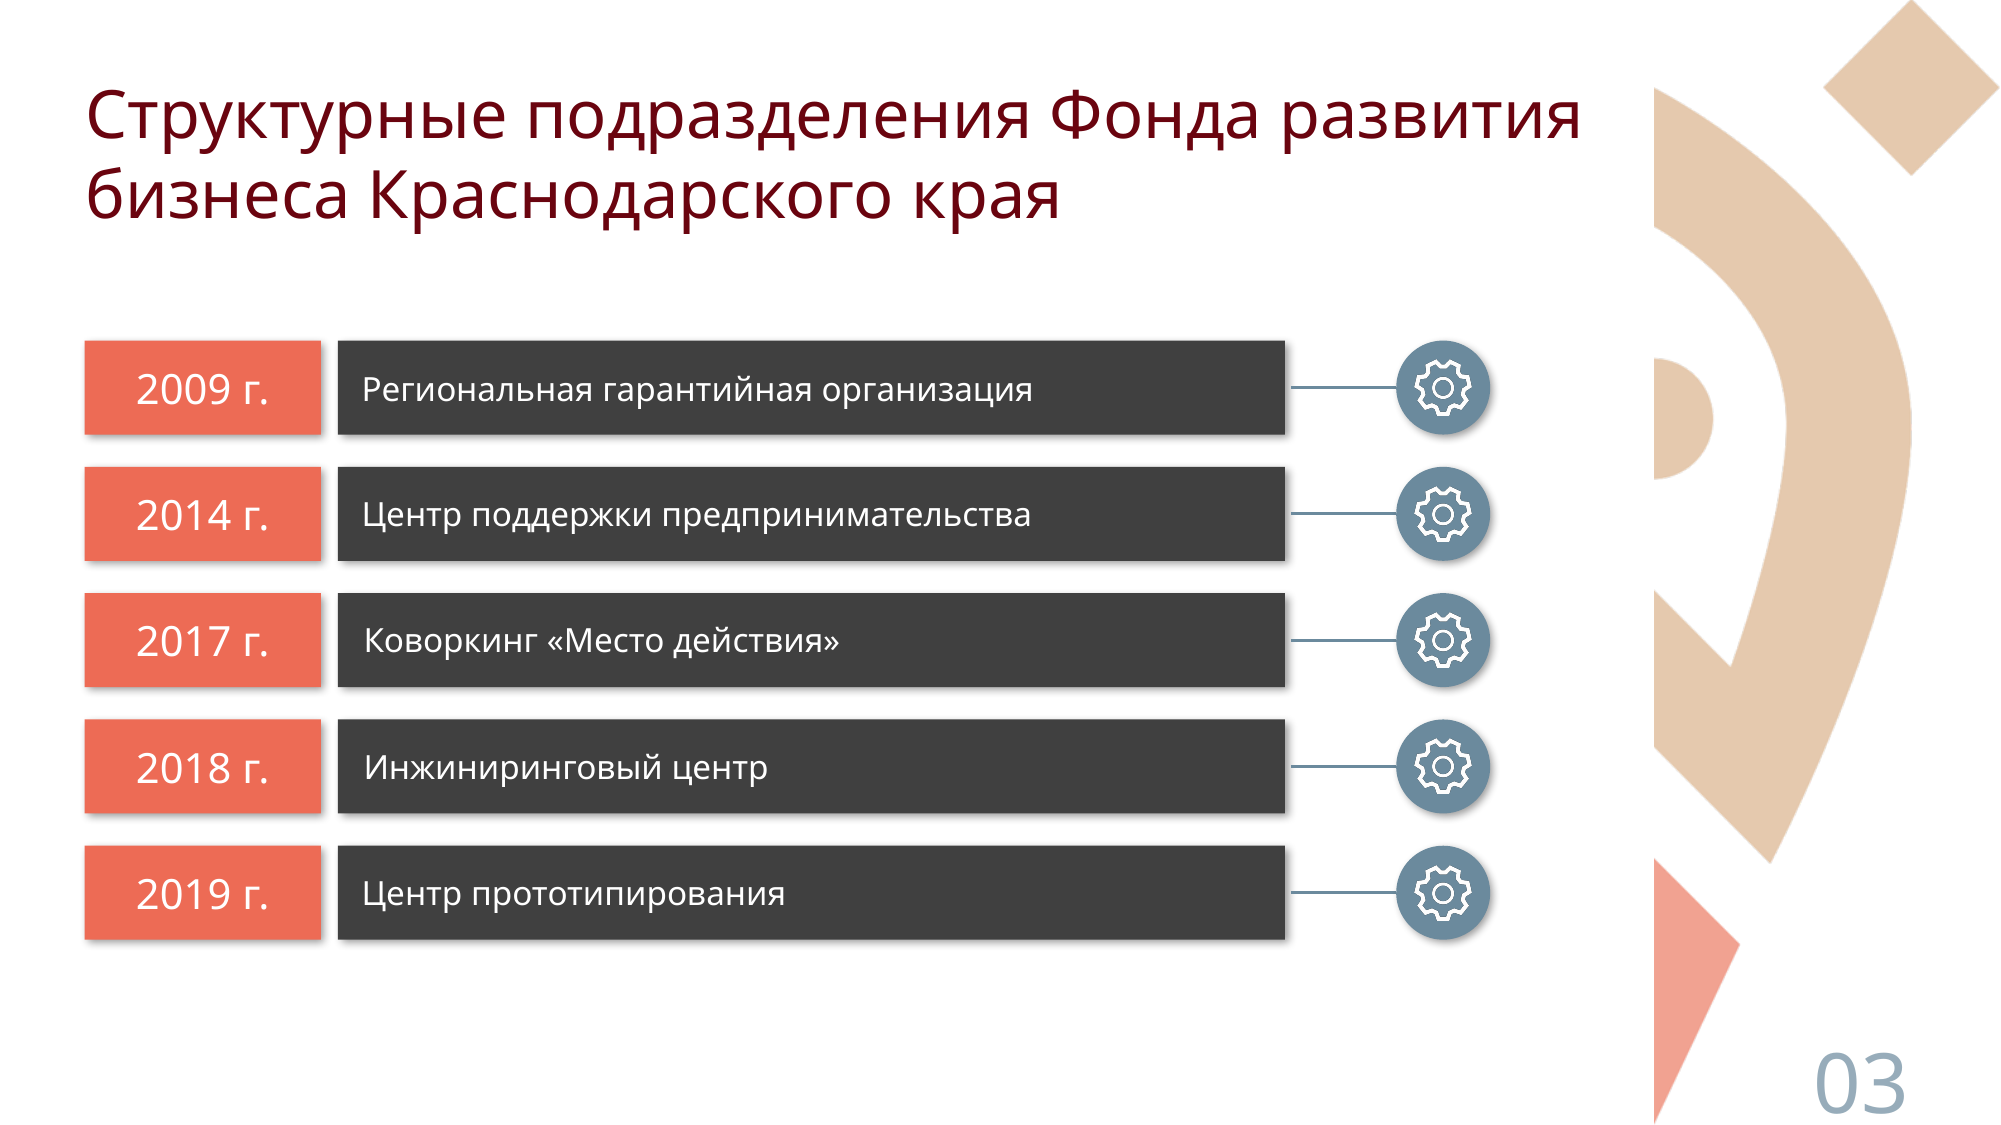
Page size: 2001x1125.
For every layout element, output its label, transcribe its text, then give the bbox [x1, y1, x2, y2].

text_box [1396, 593, 1491, 688]
text_box [337, 466, 1285, 561]
text_box Коворкинг «Место действия» [363, 619, 925, 660]
text_box [337, 593, 1285, 688]
text_box [1396, 719, 1491, 814]
picture [1414, 359, 1472, 416]
text_box Центр прототипирования [361, 872, 1161, 913]
text_box 2017 г. [84, 593, 321, 688]
text_box [337, 340, 1285, 435]
text_box [337, 845, 1285, 940]
text_box Центр поддержки предпринимательства [361, 493, 1161, 534]
text_box Структурные подразделения Фонда развития бизнеса Краснодарского края [85, 71, 1654, 232]
text_box [1396, 466, 1491, 561]
picture [1654, 0, 2000, 1125]
text_box 2014 г. [84, 466, 321, 561]
text_box [1396, 845, 1491, 940]
picture [1414, 612, 1472, 668]
text_box Региональная гарантийная организация [361, 368, 1161, 409]
picture [1414, 738, 1472, 794]
text_box 2018 г. [84, 719, 321, 814]
text_box Инжиниринговый центр [363, 746, 848, 787]
picture [1414, 865, 1472, 921]
text_box 2019 г. [84, 845, 321, 940]
picture [1414, 486, 1472, 542]
text_box [1396, 340, 1491, 435]
text_box [337, 719, 1285, 814]
text_box 2009 г. [84, 340, 321, 435]
